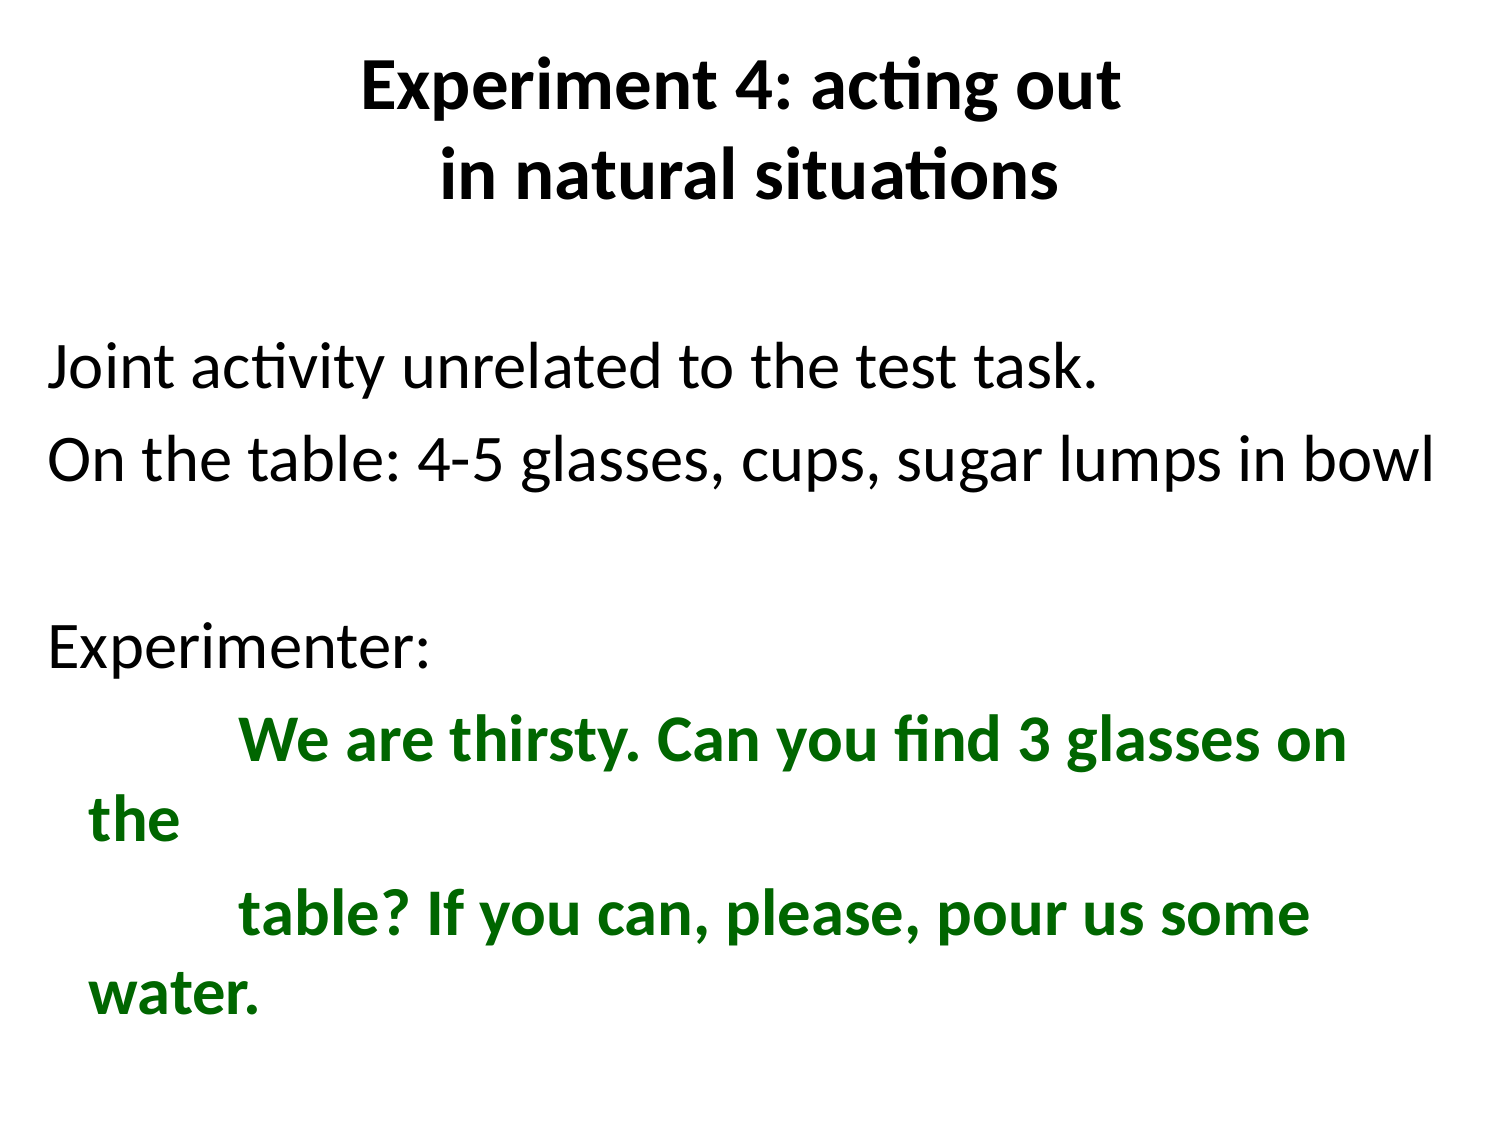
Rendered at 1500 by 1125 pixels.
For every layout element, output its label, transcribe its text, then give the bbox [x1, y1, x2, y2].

list Joint activity unrelated to the test task. On the table: 4-5 glasses, cups, sugar lumps in bowl Experimenter: We are thirsty. Can you find 3 glasses on the table? If you can, please, pour us some water. [17, 314, 1465, 1064]
title Experiment 4: acting out in natural situations [75, 30, 1425, 219]
